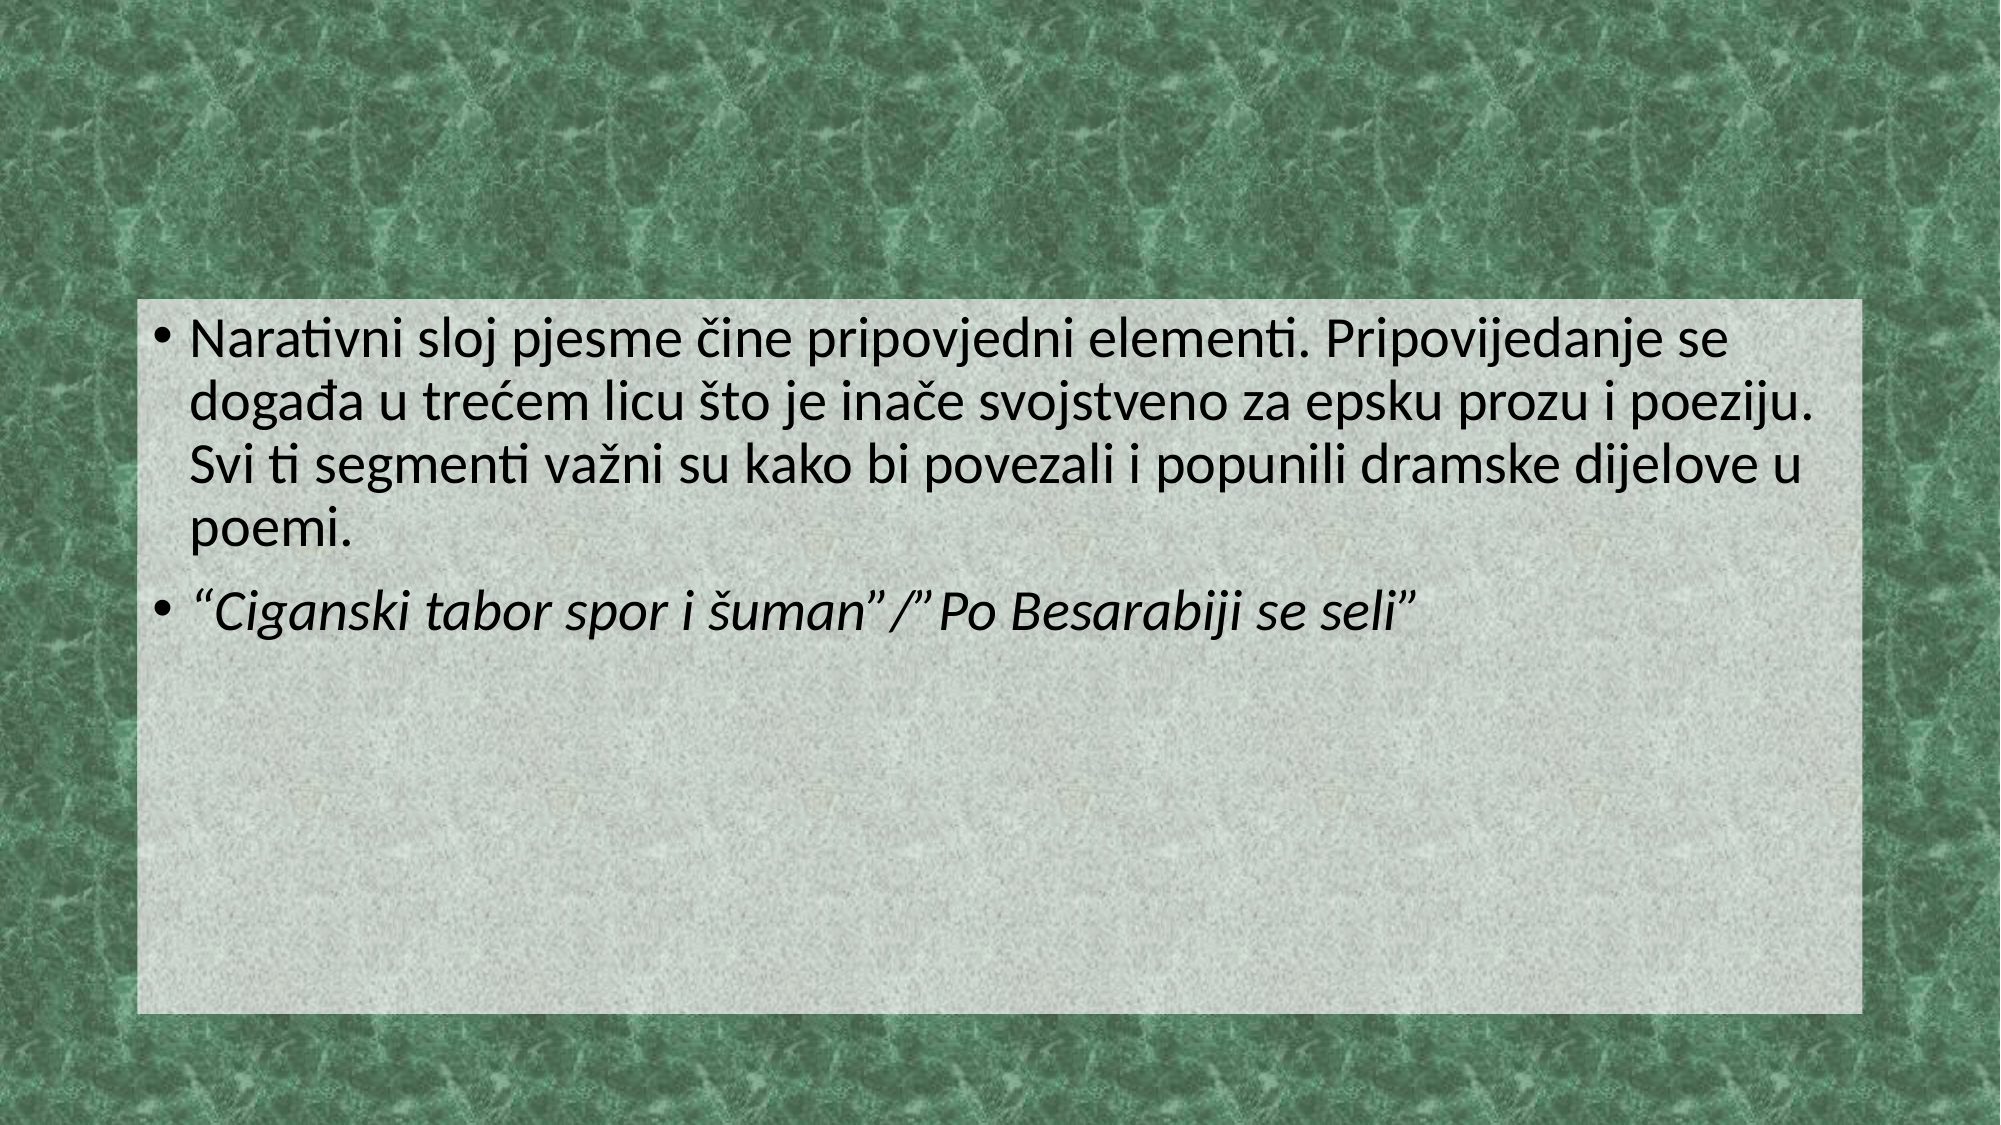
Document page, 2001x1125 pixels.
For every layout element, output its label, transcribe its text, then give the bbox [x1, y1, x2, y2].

list Narativni sloj pjesme čine pripovjedni elementi. Pripovijedanje se događa u trećem licu što je inače svojstveno za epsku prozu i poeziju. Svi ti segmenti važni su kako bi povezali i popunili dramske dijelove u poemi. “Ciganski tabor spor i šuman”/”Po Besarabiji se seli” [137, 299, 1863, 1014]
